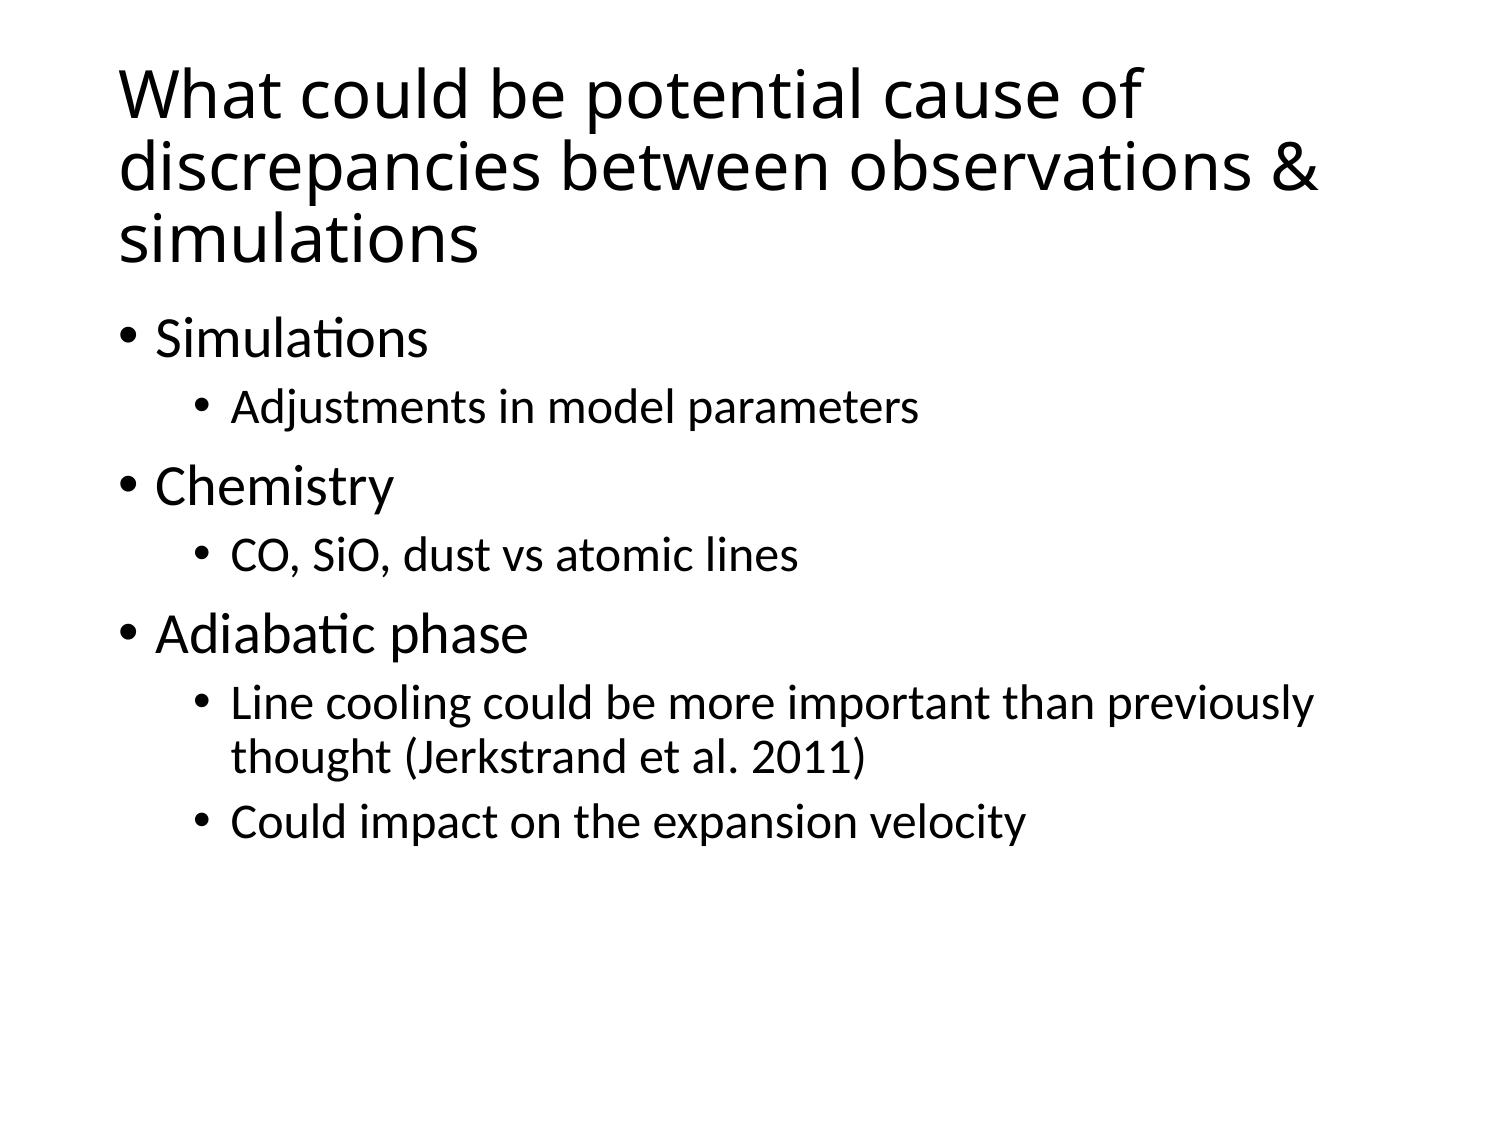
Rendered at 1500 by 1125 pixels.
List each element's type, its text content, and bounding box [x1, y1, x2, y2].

title What could be potential cause of discrepancies between observations & simulations [103, 59, 1397, 278]
list Simulations Adjustments in model parameters Chemistry CO, SiO, dust vs atomic lines Adiabatic phase Line cooling could be more important than previously thought (Jerkstrand et al. 2011) Could impact on the expansion velocity [103, 299, 1397, 1014]
